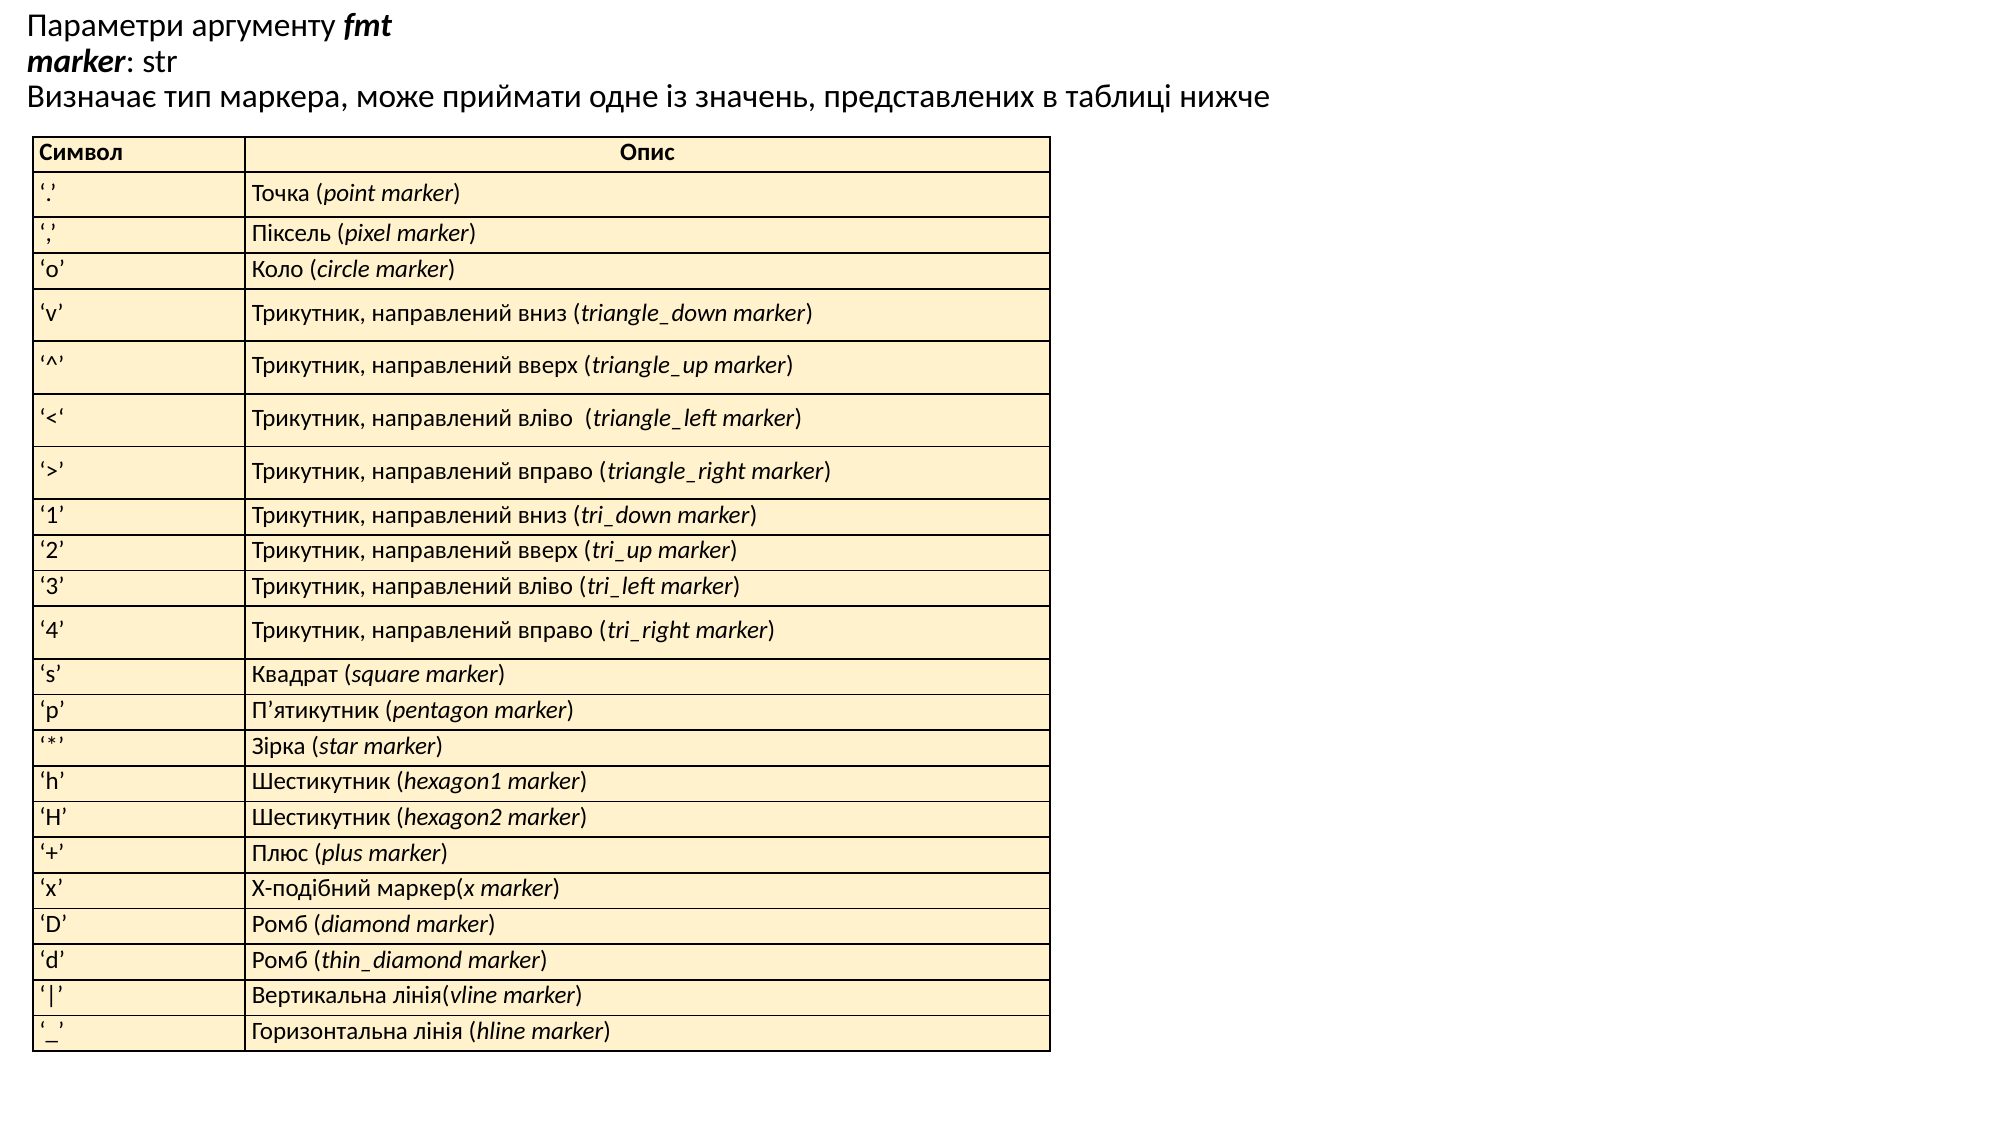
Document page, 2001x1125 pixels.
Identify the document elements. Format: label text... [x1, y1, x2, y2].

table_cell ‘1’ [34, 500, 244, 534]
table_cell Шестикутник (hexagon2 marker) [246, 802, 1049, 836]
table_cell ‘o’ [34, 254, 244, 288]
table_cell ‘+’ [34, 838, 244, 872]
table_cell Піксель (pixel marker) [246, 218, 1049, 252]
table_cell ‘*’ [34, 731, 244, 765]
table_cell Трикутник, направлений вниз (triangle_down marker) [246, 290, 1049, 340]
table_cell Ромб (diamond marker) [246, 909, 1049, 943]
table_cell Плюс (plus marker) [246, 838, 1049, 872]
list Параметри аргументу fmt marker: str Визначає тип маркера, може приймати одне із значень, представлених в таблиці нижче [11, 0, 1968, 1111]
table_cell ‘<‘ [34, 395, 244, 446]
table_header Символ [34, 138, 244, 171]
table_cell Вертикальна лінія(vline marker) [246, 981, 1049, 1015]
table_cell ‘|’ [34, 981, 244, 1015]
table_cell Трикутник, направлений вліво (triangle_left marker) [246, 395, 1049, 446]
table_cell ‘v’ [34, 290, 244, 340]
table_cell Х-подібний маркер(x marker) [246, 874, 1049, 908]
table_cell Трикутник, направлений вверх (tri_up marker) [246, 536, 1049, 570]
table_cell Трикутник, направлений вверх (triangle_up marker) [246, 342, 1049, 393]
table_cell ‘3’ [34, 571, 244, 605]
table_cell Трикутник, направлений вниз (tri_down marker) [246, 500, 1049, 534]
table_cell Зірка (star marker) [246, 731, 1049, 765]
table_cell Коло (circle marker) [246, 254, 1049, 288]
table_cell ‘x’ [34, 874, 244, 908]
table_cell П’ятикутник (pentagon marker) [246, 695, 1049, 729]
table_cell ‘h’ [34, 767, 244, 801]
table_cell Трикутник, направлений вліво (tri_left marker) [246, 571, 1049, 605]
table_cell ‘^’ [34, 342, 244, 393]
table_cell Шестикутник (hexagon1 marker) [246, 767, 1049, 801]
table_cell ‘_’ [34, 1016, 244, 1050]
table_cell Точка (point marker) [246, 173, 1049, 216]
table_cell Ромб (thin_diamond marker) [246, 945, 1049, 979]
table_cell ‘>’ [34, 447, 244, 498]
table_cell ‘2’ [34, 536, 244, 570]
table_cell ‘,’ [34, 218, 244, 252]
table_cell ‘.’ [34, 173, 244, 216]
table_cell Трикутник, направлений вправо (tri_right marker) [246, 607, 1049, 658]
table_cell ‘D’ [34, 909, 244, 943]
table_cell Горизонтальна лінія (hline marker) [246, 1016, 1049, 1050]
table_header Опис [246, 138, 1049, 171]
table_cell Квадрат (square marker) [246, 660, 1049, 694]
table_cell ‘H’ [34, 802, 244, 836]
table_cell ‘4’ [34, 607, 244, 658]
table_cell ‘s’ [34, 660, 244, 694]
table_cell Трикутник, направлений вправо (triangle_right marker) [246, 447, 1049, 498]
table_cell ‘d’ [34, 945, 244, 979]
table_cell ‘p’ [34, 695, 244, 729]
